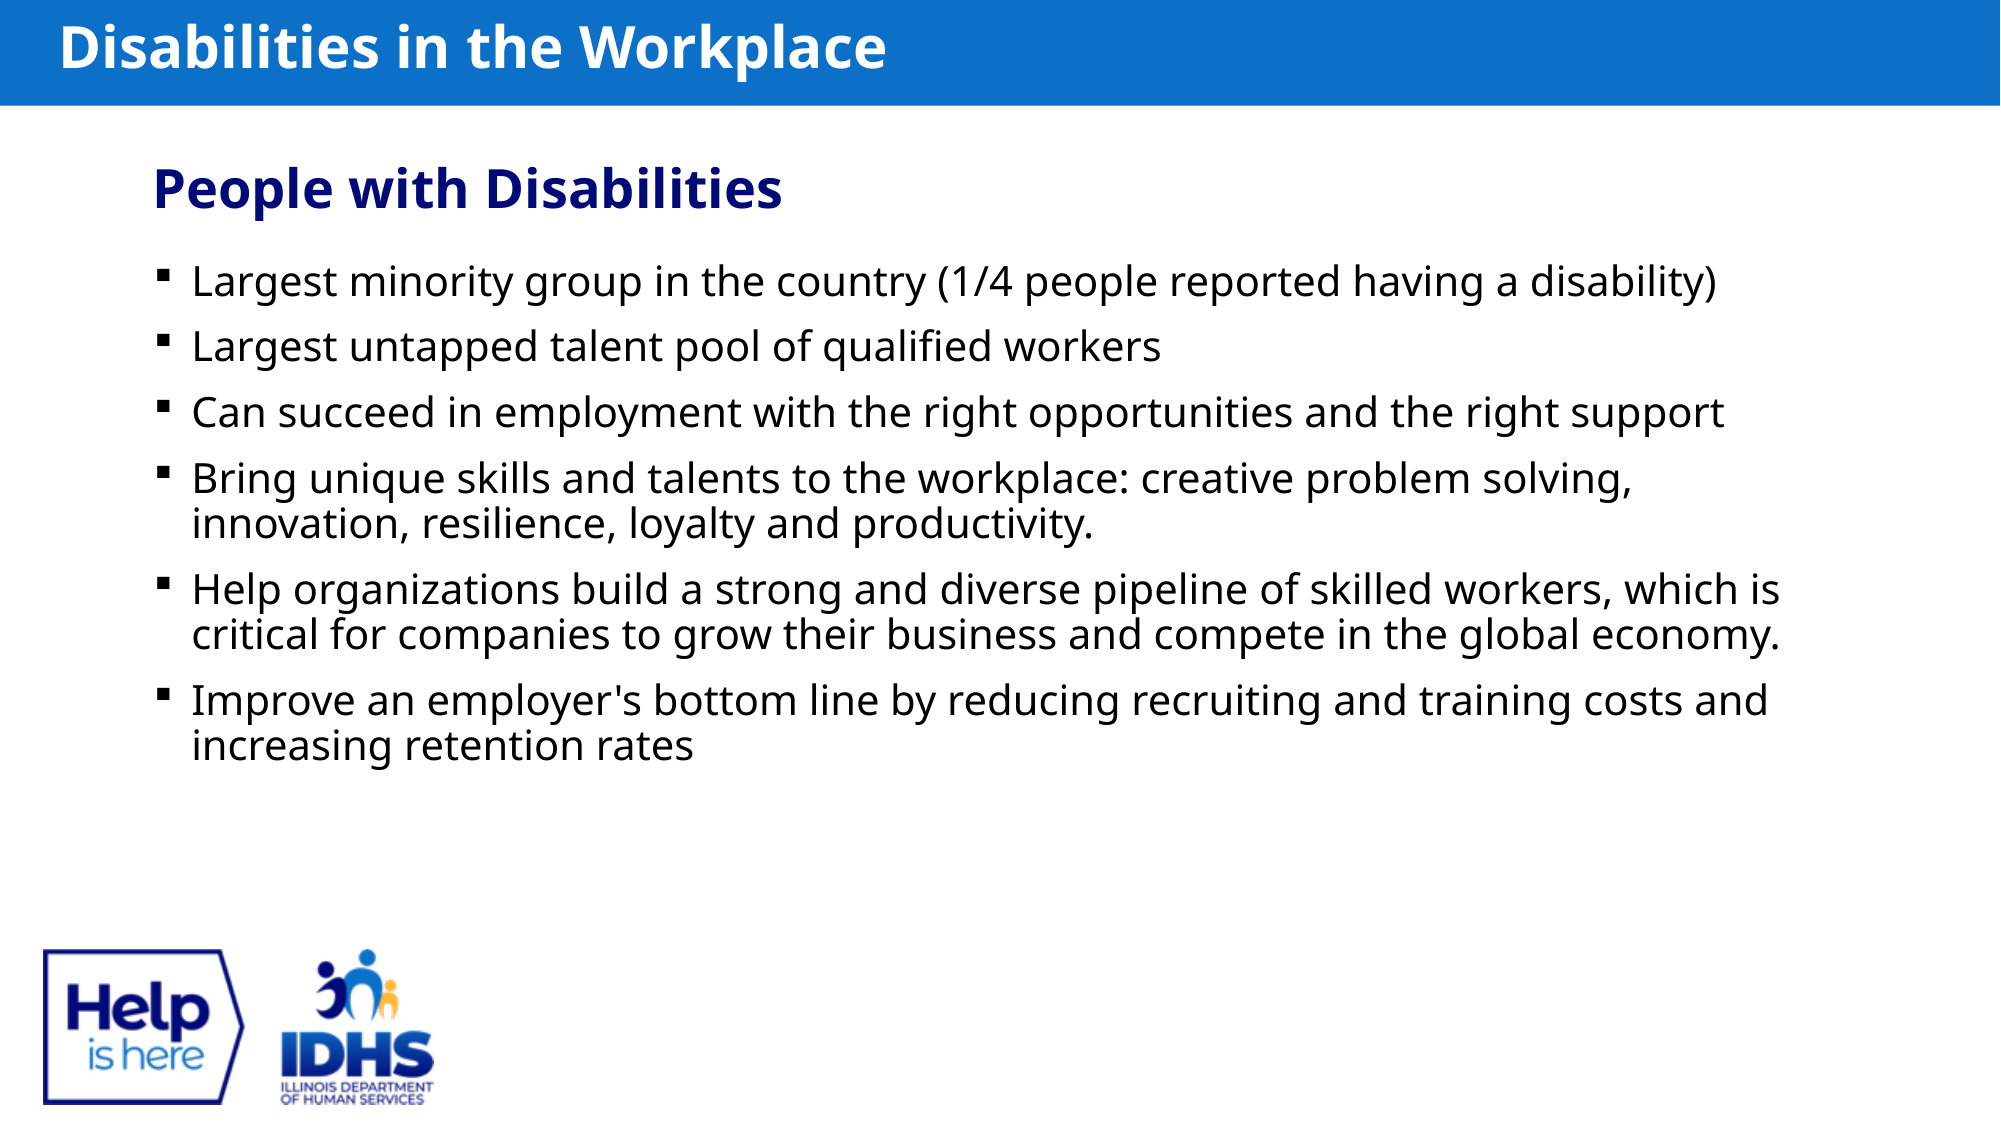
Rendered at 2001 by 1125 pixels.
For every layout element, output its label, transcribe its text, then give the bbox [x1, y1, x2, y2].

title Disabilities in the Workplace [43, 0, 1176, 101]
list Largest minority group in the country (1/4 people reported having a disability) Largest untapped talent pool of qualified workers Can succeed in employment with the right opportunities and the right support Bring unique skills and talents to the workplace: creative problem solving, innovation, resilience, loyalty and productivity. Help organizations build a strong and diverse pipeline of skilled workers, which is critical for companies to grow their business and compete in the global economy. Improve an employer's bottom line by reducing recruiting and training costs and increasing retention rates [138, 252, 1860, 860]
list People with Disabilities [137, 154, 1860, 231]
picture [43, 949, 434, 1105]
